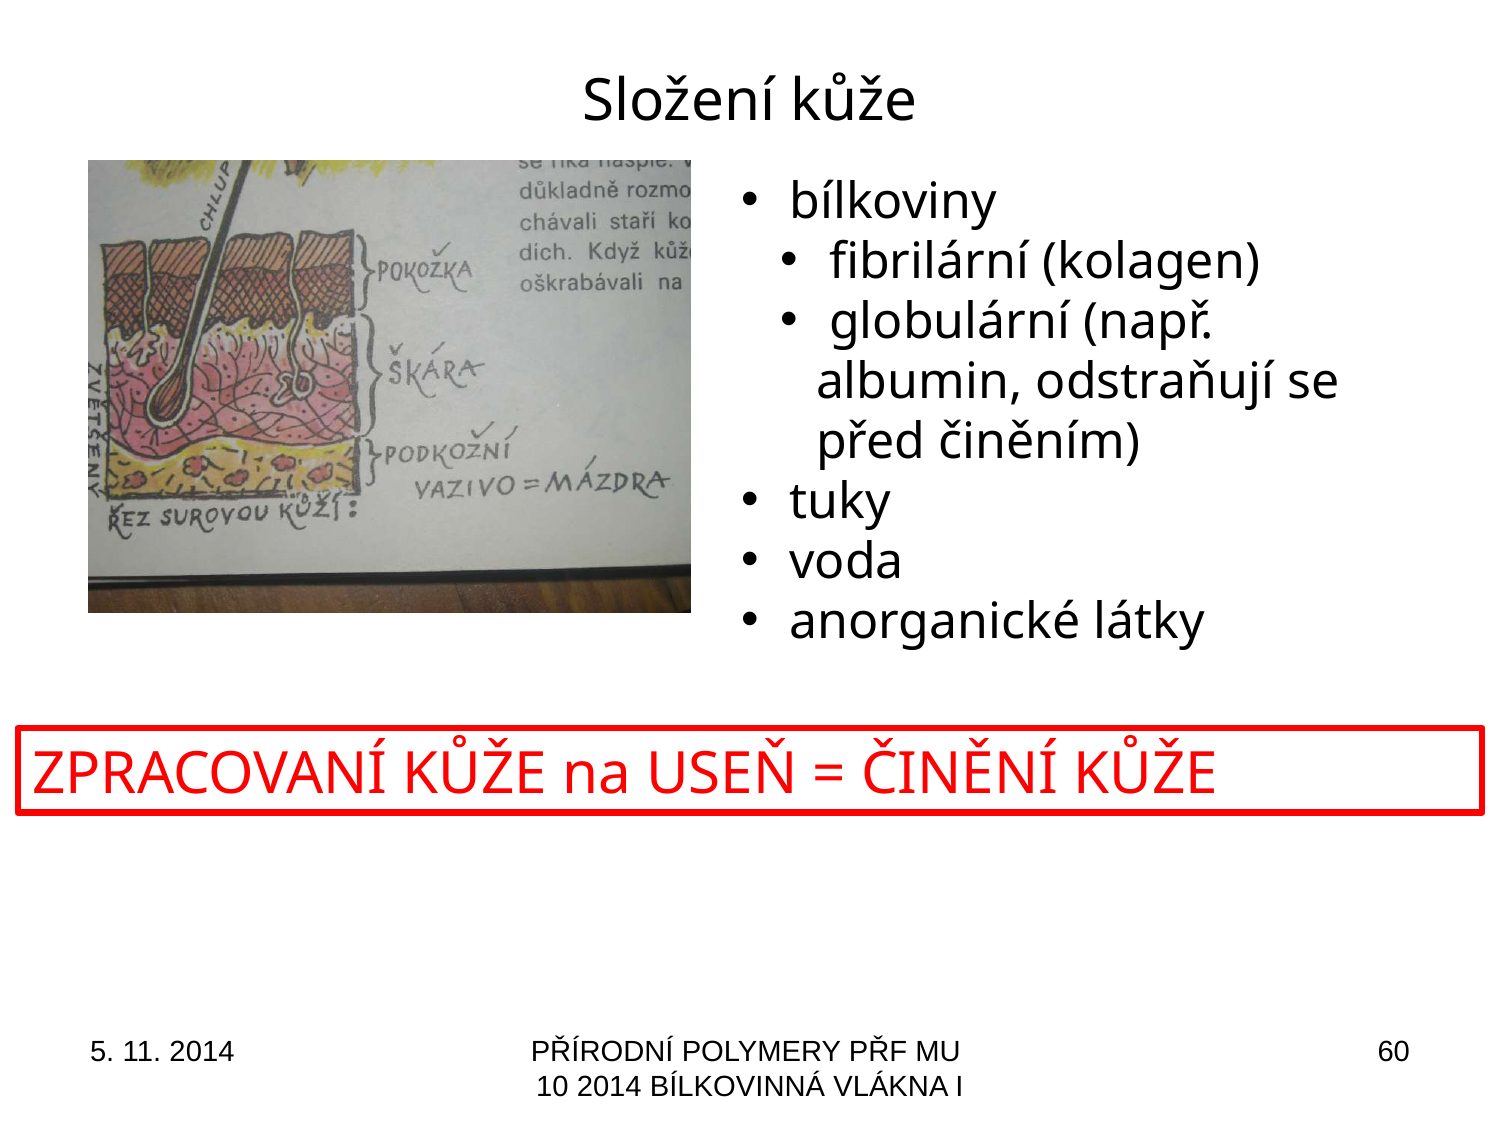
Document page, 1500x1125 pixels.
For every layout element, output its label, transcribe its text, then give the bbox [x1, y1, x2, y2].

footer PŘÍRODNÍ POLYMERY PŘF MU 10 2014 BÍLKOVINNÁ VLÁKNA I [512, 1024, 988, 1103]
text_box Detail Technická želatina [0, 0, 1500, 216]
slide_number 5. 11. 2014 [74, 1024, 426, 1103]
text_box ZPRACOVANÍ KŮŽE na USEŇ = ČINĚNÍ KŮŽE [17, 727, 1483, 813]
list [88, 160, 692, 613]
text_box bílkoviny fibrilární (kolagen) globulární (např. albumin, odstraňují se před činěním) tuky voda anorganické látky [726, 160, 1447, 656]
slide_number 60 [1074, 1024, 1426, 1103]
